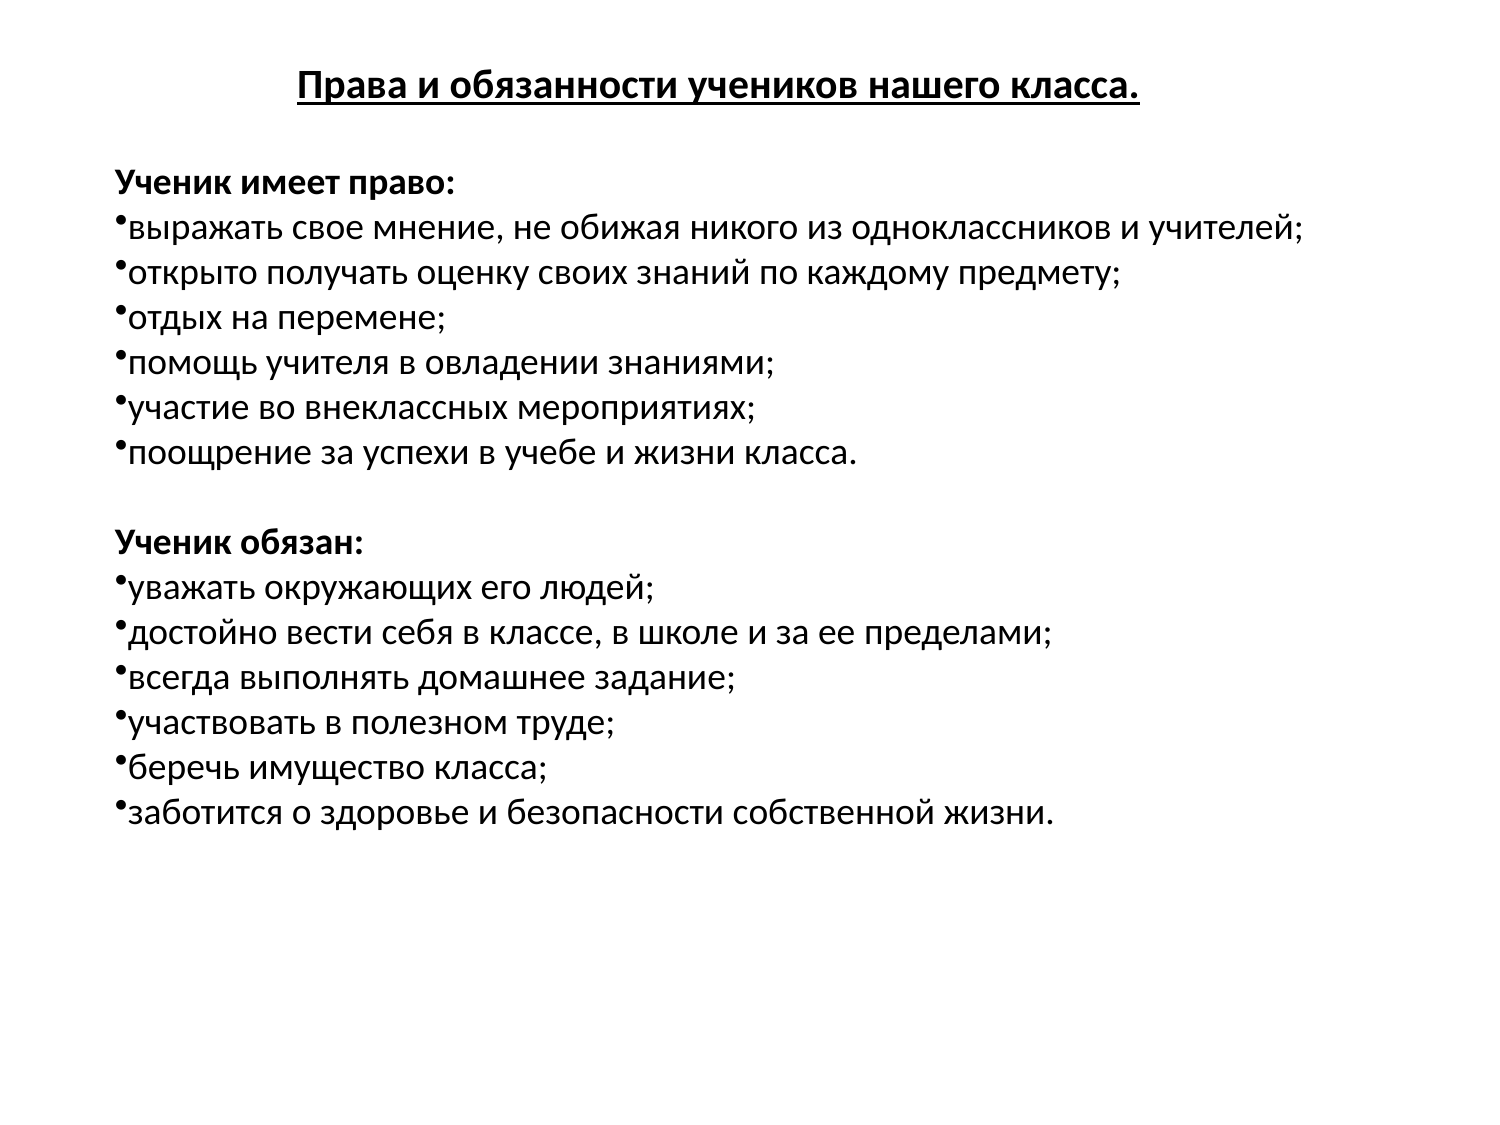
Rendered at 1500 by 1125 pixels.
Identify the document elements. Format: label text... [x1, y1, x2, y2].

text_box Права и обязанности учеников нашего класса. Ученик имеет право: выражать свое мнение, не обижая никого из одноклассников и учителей; открыто получать оценку своих знаний по каждому предмету; отдых на перемене; помощь учителя в овладении знаниями; участие во внеклассных мероприятиях; поощрение за успехи в учебе и жизни класса. Ученик обязан: уважать окружающих его людей; достойно вести себя в классе, в школе и за ее пределами; всегда выполнять домашнее задание; участвовать в полезном труде; беречь имущество класса; заботится о здоровье и безопасности собственной жизни. [99, 49, 1338, 840]
